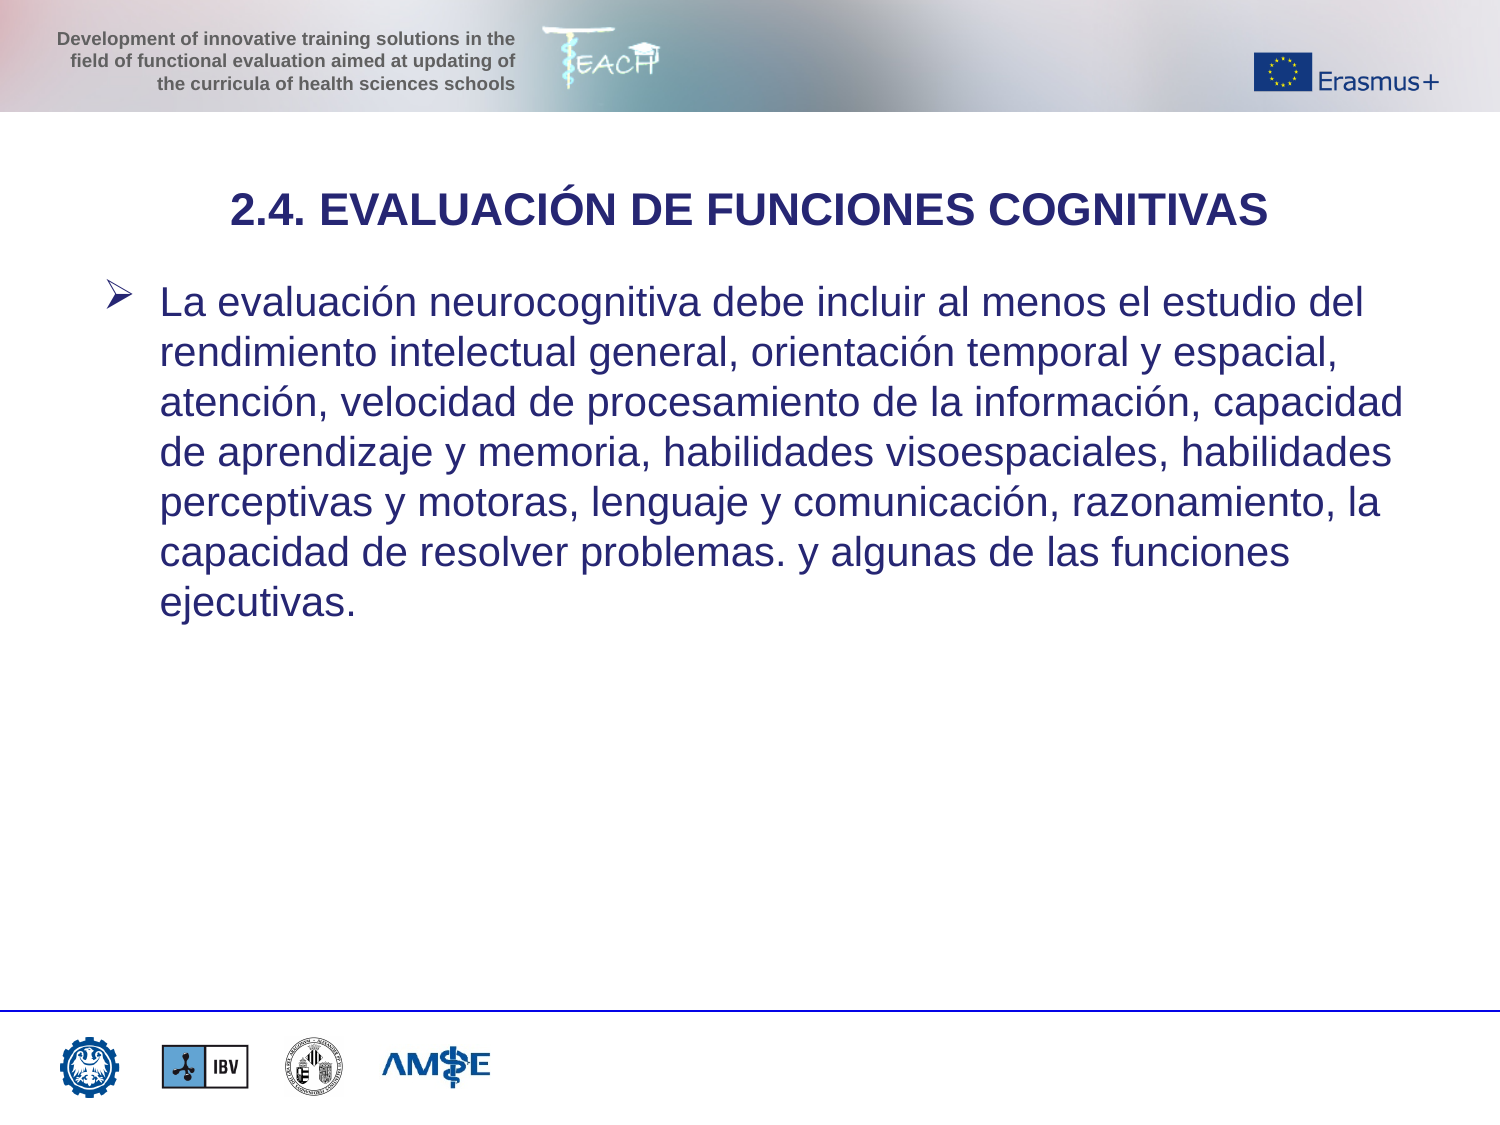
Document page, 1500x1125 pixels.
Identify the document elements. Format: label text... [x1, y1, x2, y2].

picture [161, 1044, 249, 1089]
picture [0, 1, 1500, 112]
picture [284, 1036, 344, 1097]
picture [53, 1035, 126, 1099]
picture [379, 1044, 491, 1089]
text_box La evaluación neurocognitiva debe incluir al menos el estudio del rendimiento intelectual general, orientación temporal y espacial, atención, velocidad de procesamiento de la información, capacidad de aprendizaje y memoria, habilidades visoespaciales, habilidades perceptivas y motoras, lenguaje y comunicación, razonamiento, la capacidad de resolver problemas. y algunas de las funciones ejecutivas. [88, 267, 1459, 633]
text_box 2.4. EVALUACIÓN DE FUNCIONES COGNITIVAS [58, 172, 1442, 243]
